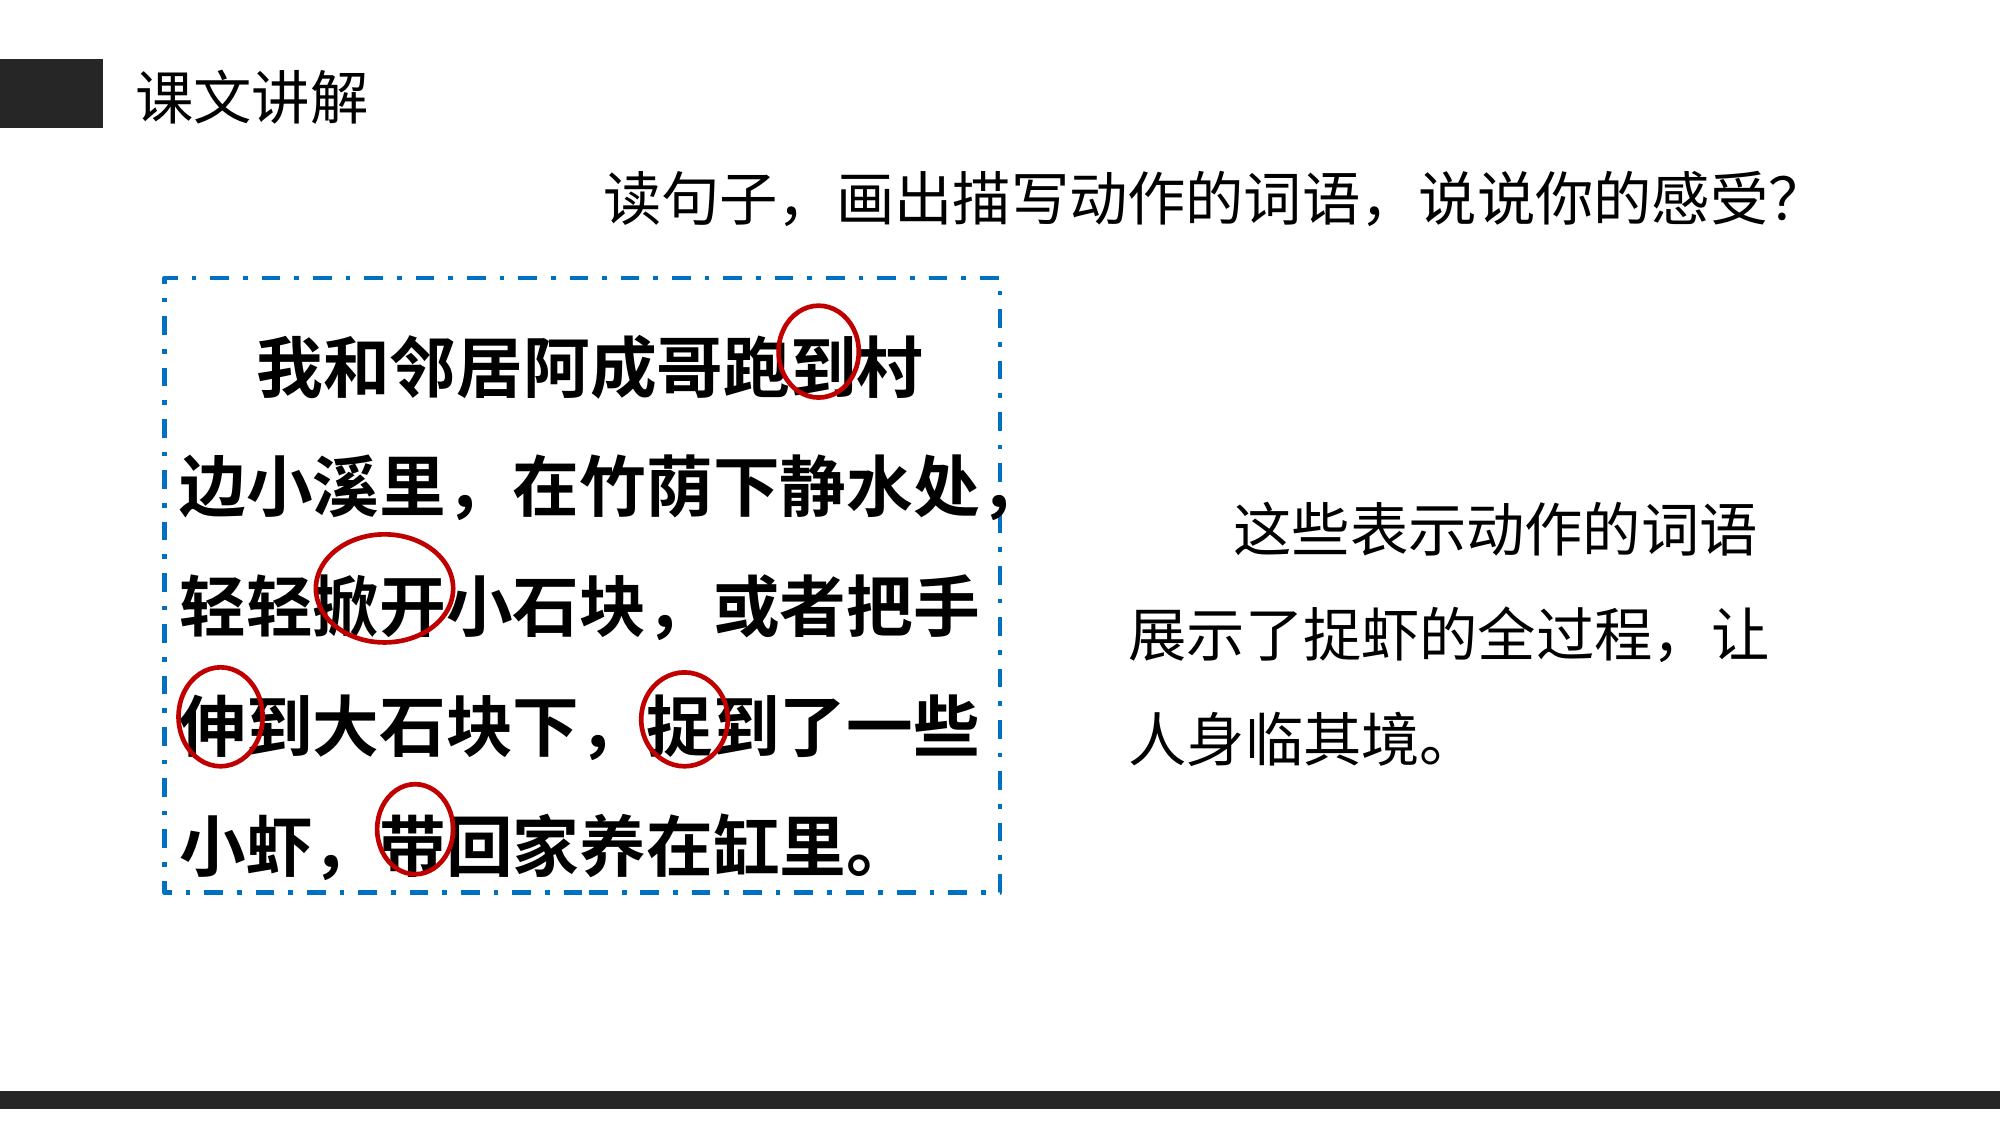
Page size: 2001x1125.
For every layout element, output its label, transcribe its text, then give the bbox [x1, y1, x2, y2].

text_box [640, 671, 729, 767]
text_box [177, 666, 264, 767]
text_box [376, 783, 454, 875]
text_box 读句子，画出描写动作的词语，说说你的感受？ [588, 154, 1842, 240]
text_box 课文讲解 [120, 53, 491, 139]
text_box 这些表示动作的词语展示了捉虾的全过程，让人身临其境。 [1113, 450, 1822, 781]
text_box [778, 305, 860, 399]
text_box [315, 533, 454, 643]
text_box 我和邻居阿成哥跑到村边小溪里，在竹荫下静水处，轻轻掀开小石块，或者把手伸到大石块下，捉到了一些小虾，带回家养在缸里。 [164, 277, 1000, 893]
